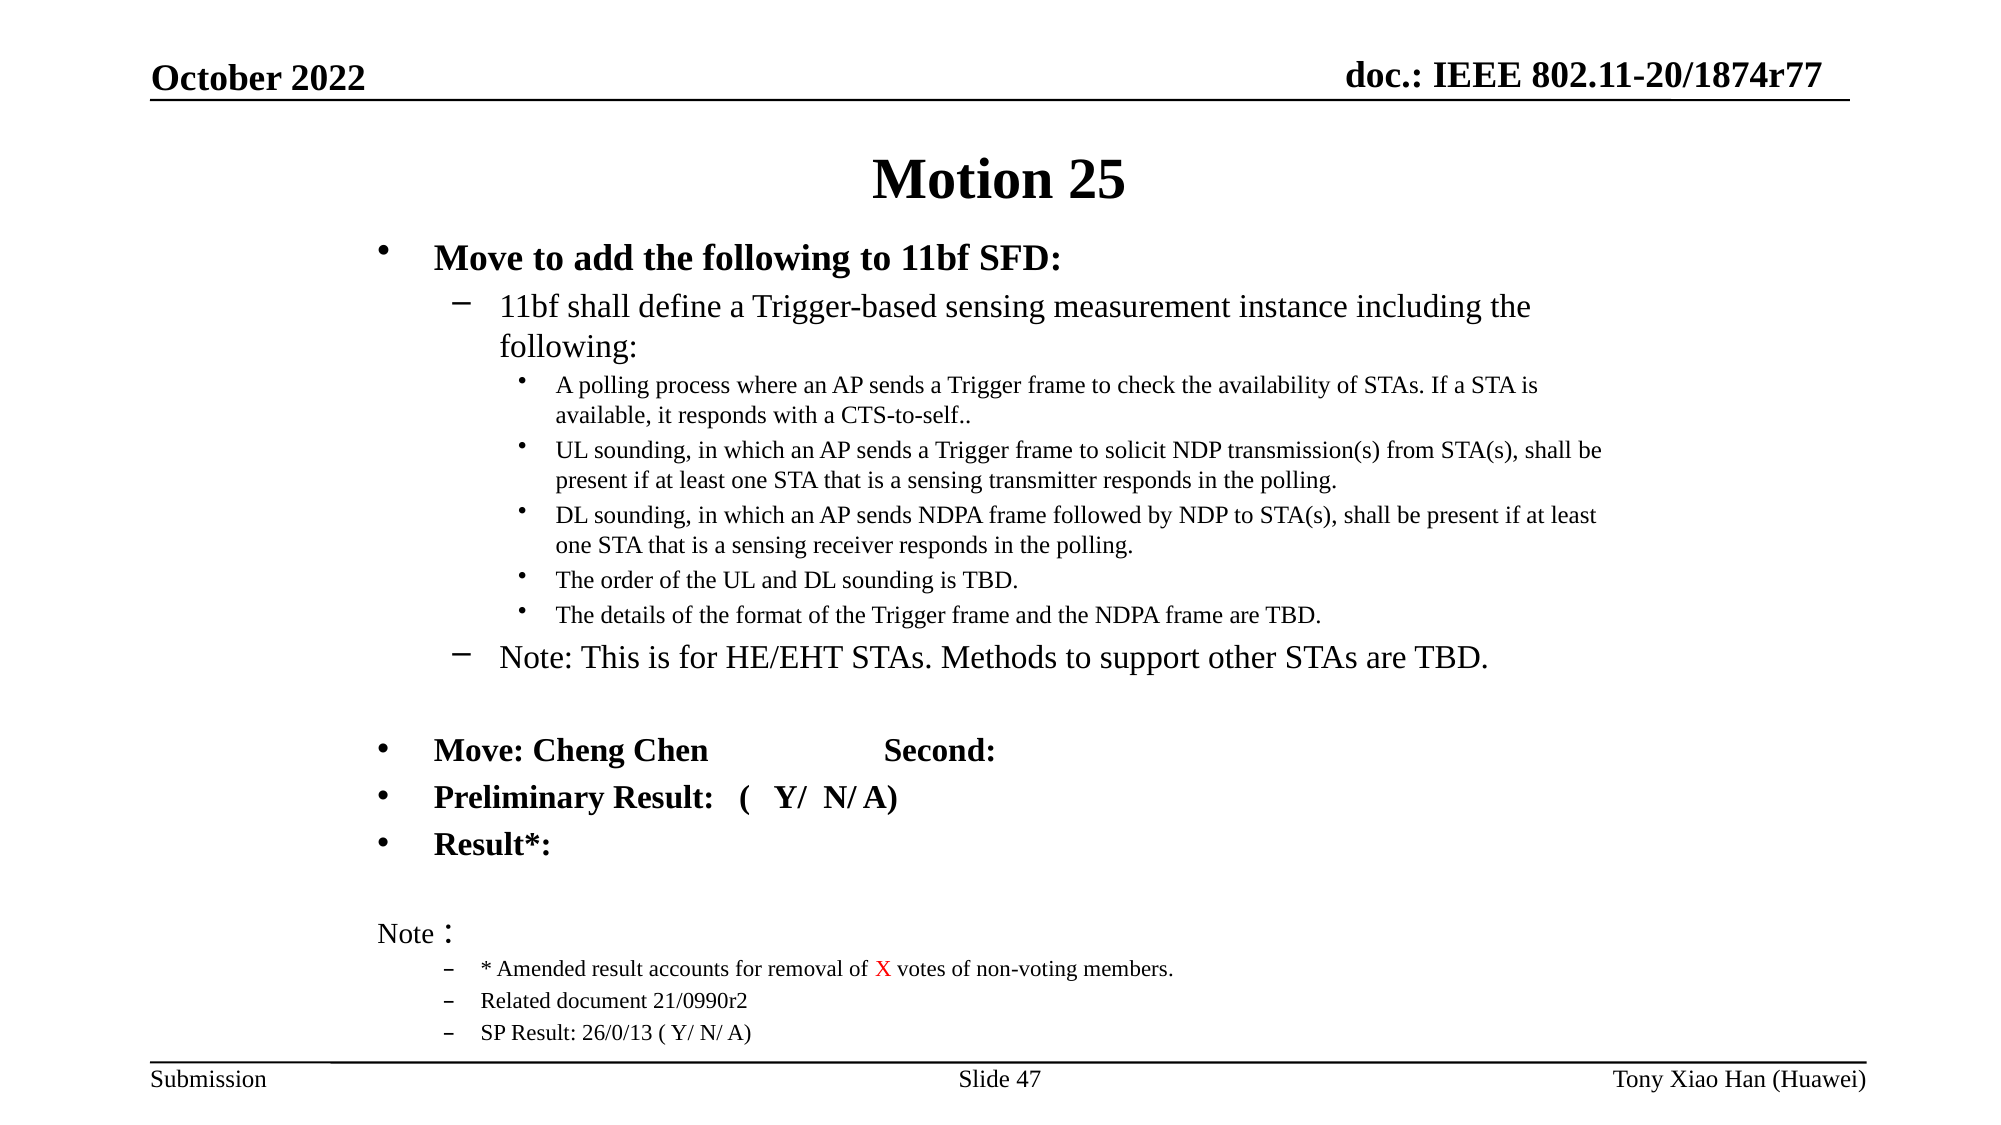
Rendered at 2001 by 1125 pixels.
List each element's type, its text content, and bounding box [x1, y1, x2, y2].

text_box Motion 25 [362, 87, 1638, 224]
text_box Move to add the following to 11bf SFD: 11bf shall define a Trigger-based sensing measurement instance including the following: A polling process where an AP sends a Trigger frame to check the availability of STAs. If a STA is available, it responds with a CTS-to-self.. UL sounding, in which an AP sends a Trigger frame to solicit NDP transmission(s) from STA(s), shall be present if at least one STA that is a sensing transmitter responds in the polling. DL sounding, in which an AP sends NDPA frame followed by NDP to STA(s), shall be present if at least one STA that is a sensing receiver responds in the polling. The order of the UL and DL sounding is TBD. The details of the format of the Trigger frame and the NDPA frame are TBD. Note: This is for HE/EHT STAs. Methods to support other STAs are TBD. Move: Cheng Chen Second: Preliminary Result: ( Y/ N/ A) Result*: Note： * Amended result accounts for removal of X votes of non-voting members. Related document 21/0990r2 SP Result: 26/0/13 ( Y/ N/ A) [362, 224, 1638, 888]
